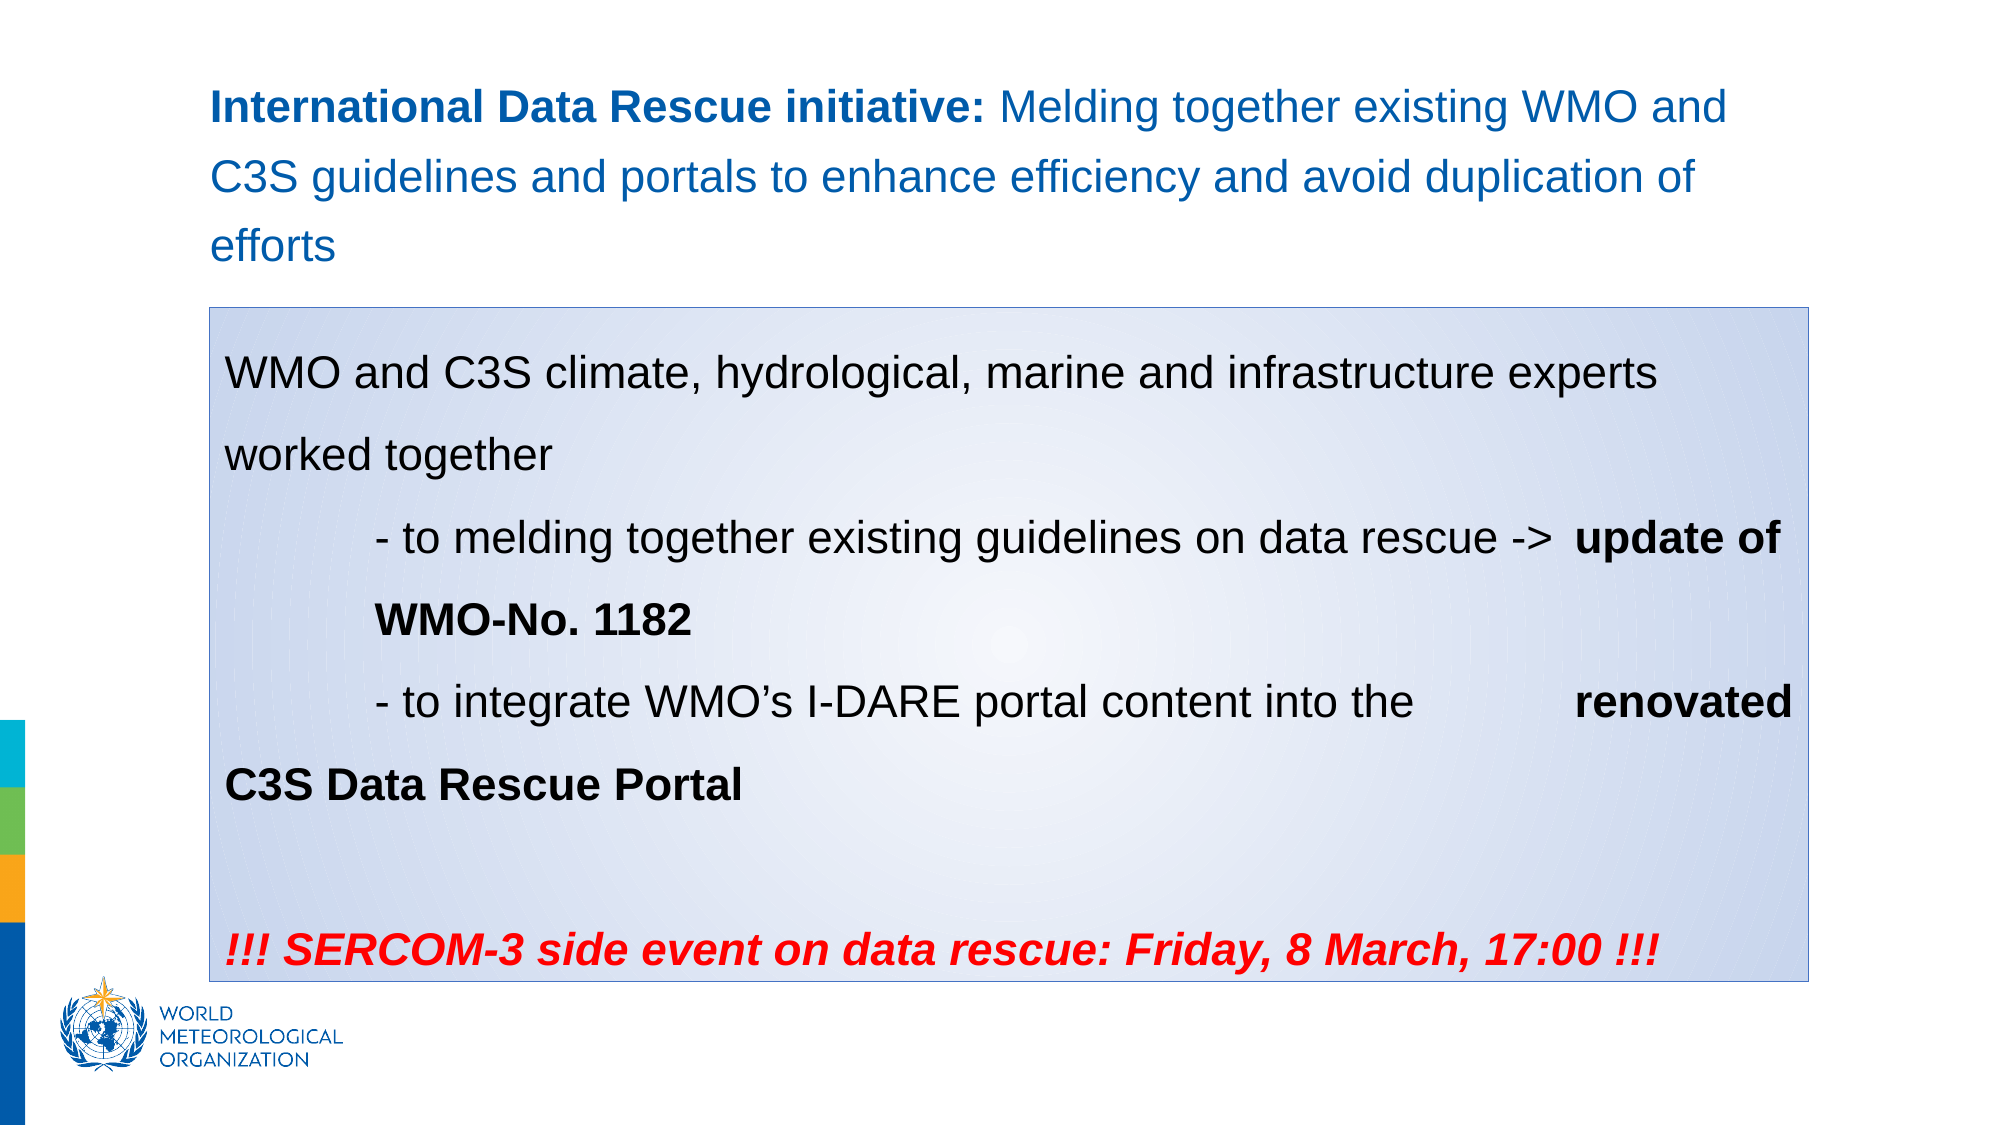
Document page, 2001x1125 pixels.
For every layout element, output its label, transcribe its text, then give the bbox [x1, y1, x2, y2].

text_box WMO and C3S climate, hydrological, marine and infrastructure experts worked together - to melding together existing guidelines on data rescue -> update of WMO-No. 1182 - to integrate WMO’s I-DARE portal content into the renovated C3S Data Rescue Portal !!! SERCOM-3 side event on data rescue: Friday, 8 March, 17:00 !!! [209, 307, 1809, 982]
text_box International Data Rescue initiative: Melding together existing WMO and C3S guidelines and portals to enhance efficiency and avoid duplication of efforts [209, 61, 1809, 272]
picture [0, 0, 2001, 1125]
